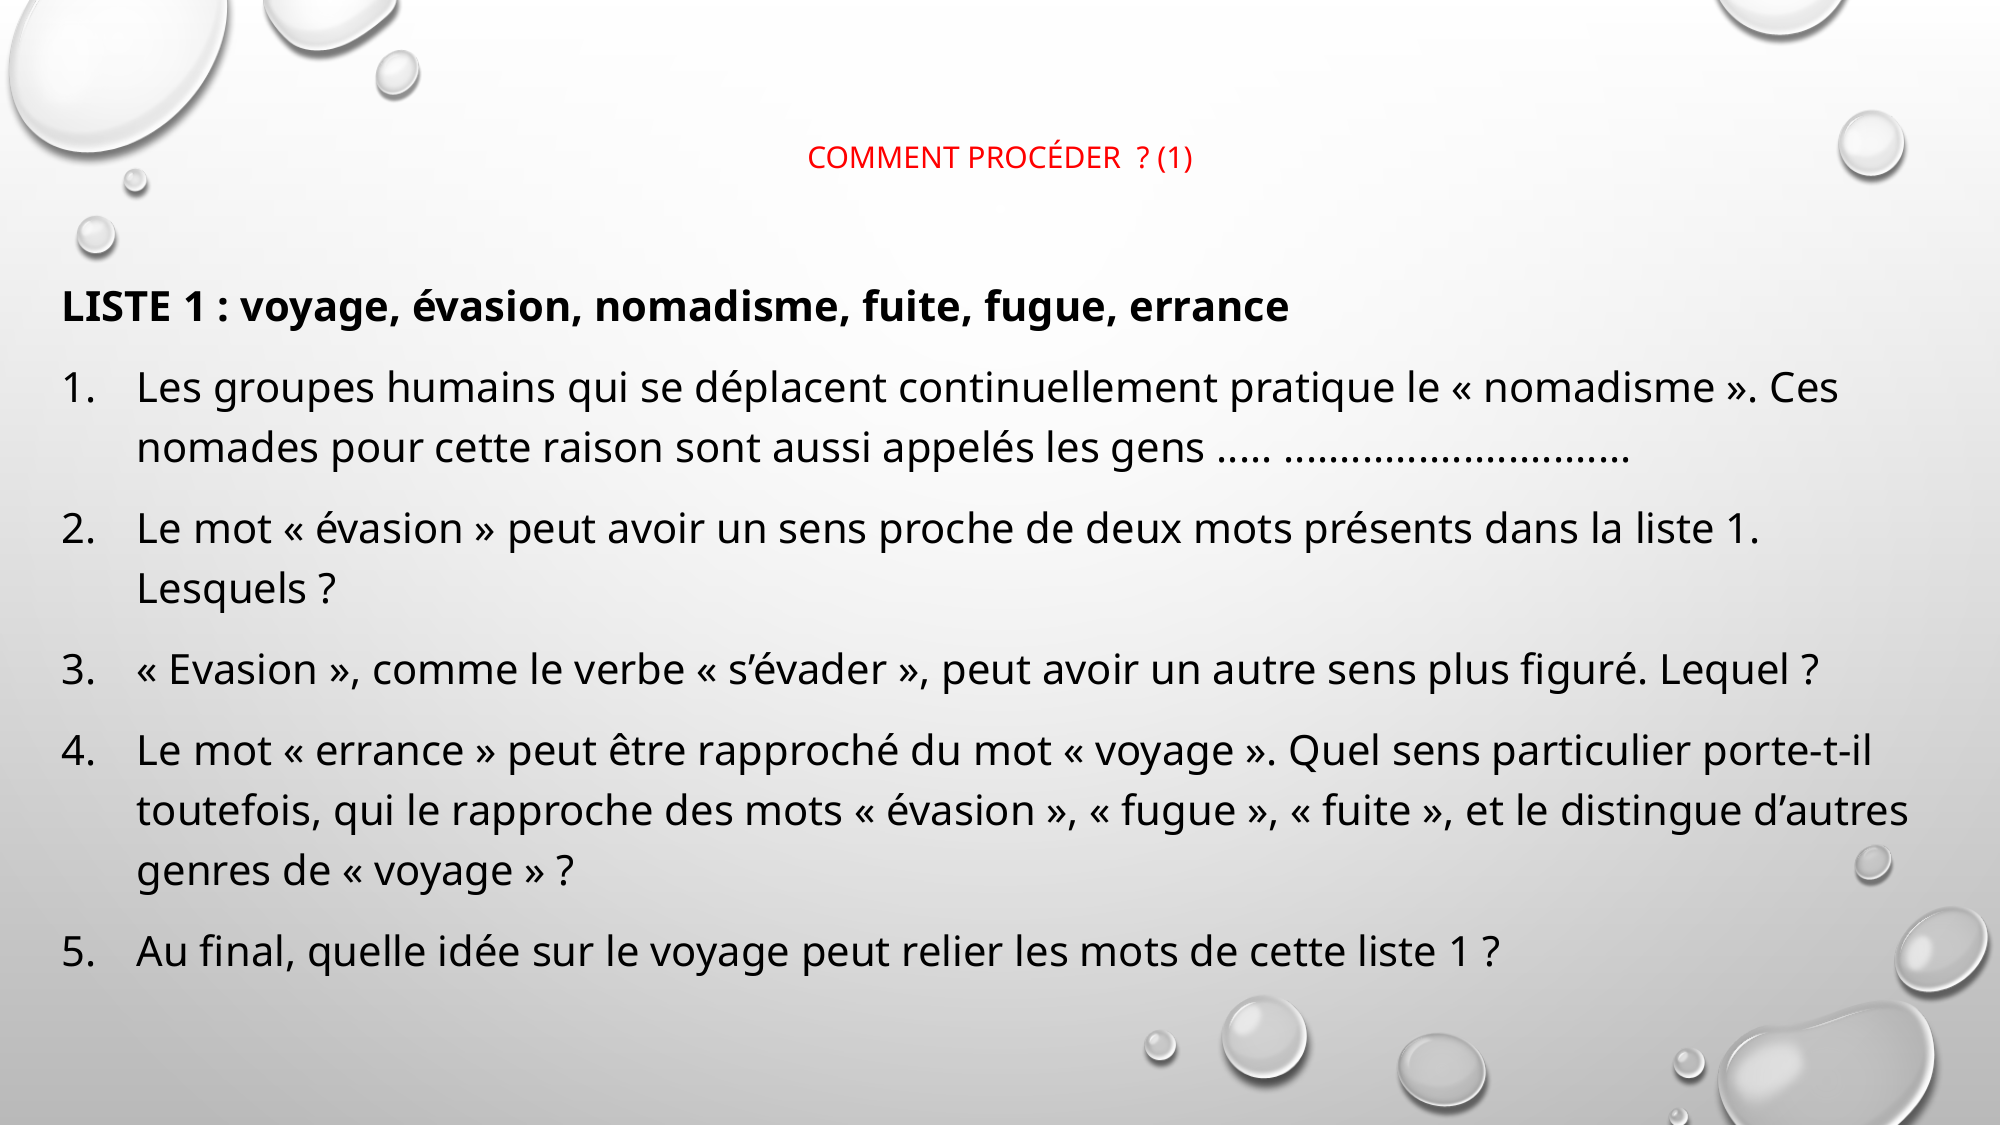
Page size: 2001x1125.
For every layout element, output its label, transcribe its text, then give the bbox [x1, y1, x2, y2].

picture [0, 0, 2000, 1125]
title Comment procéder ? (1) [149, 134, 1851, 171]
list Liste 1 : voyage, évasion, nomadisme, fuite, fugue, errance Les groupes humains qui se déplacent continuellement pratique le « nomadisme ». Ces nomades pour cette raison sont aussi appelés les gens ..... ............................... Le mot « évasion » peut avoir un sens proche de deux mots présents dans la liste 1. Lesquels ? « Evasion », comme le verbe « s’évader », peut avoir un autre sens plus figuré. Lequel ? Le mot « errance » peut être rapproché du mot « voyage ». Quel sens particulier porte-t-il toutefois, qui le rapproche des mots « évasion », « fugue », « fuite », et le distingue d’autres genres de « voyage » ? Au final, quelle idée sur le voyage peut relier les mots de cette liste 1 ? [46, 171, 1927, 1011]
